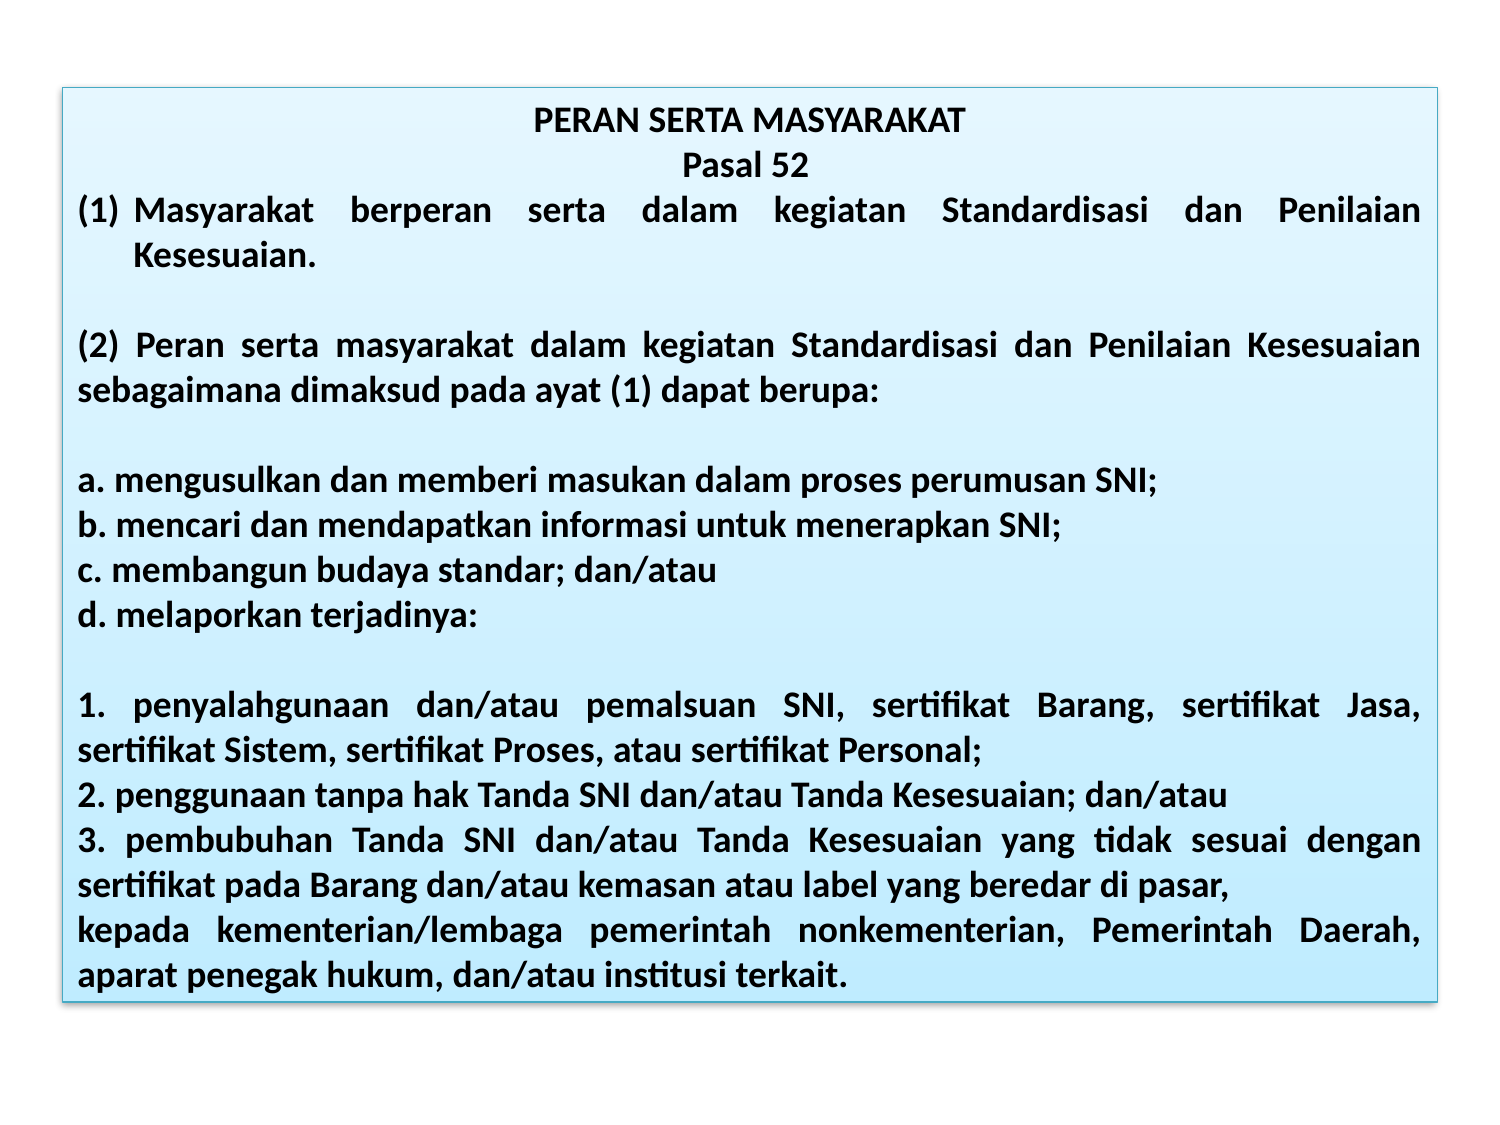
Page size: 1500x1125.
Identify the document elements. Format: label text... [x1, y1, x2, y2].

text_box PERAN SERTA MASYARAKAT Pasal 52 Masyarakat berperan serta dalam kegiatan Standardisasi dan Penilaian Kesesuaian. (2) Peran serta masyarakat dalam kegiatan Standardisasi dan Penilaian Kesesuaian sebagaimana dimaksud pada ayat (1) dapat berupa: a. mengusulkan dan memberi masukan dalam proses perumusan SNI; b. mencari dan mendapatkan informasi untuk menerapkan SNI; c. membangun budaya standar; dan/atau d. melaporkan terjadinya: 1. penyalahgunaan dan/atau pemalsuan SNI, sertifikat Barang, sertifikat Jasa, sertifikat Sistem, sertifikat Proses, atau sertifikat Personal; 2. penggunaan tanpa hak Tanda SNI dan/atau Tanda Kesesuaian; dan/atau 3. pembubuhan Tanda SNI dan/atau Tanda Kesesuaian yang tidak sesuai dengan sertifikat pada Barang dan/atau kemasan atau label yang beredar di pasar, kepada kementerian/lembaga pemerintah nonkementerian, Pemerintah Daerah, aparat penegak hukum, dan/atau institusi terkait. [62, 87, 1438, 1003]
